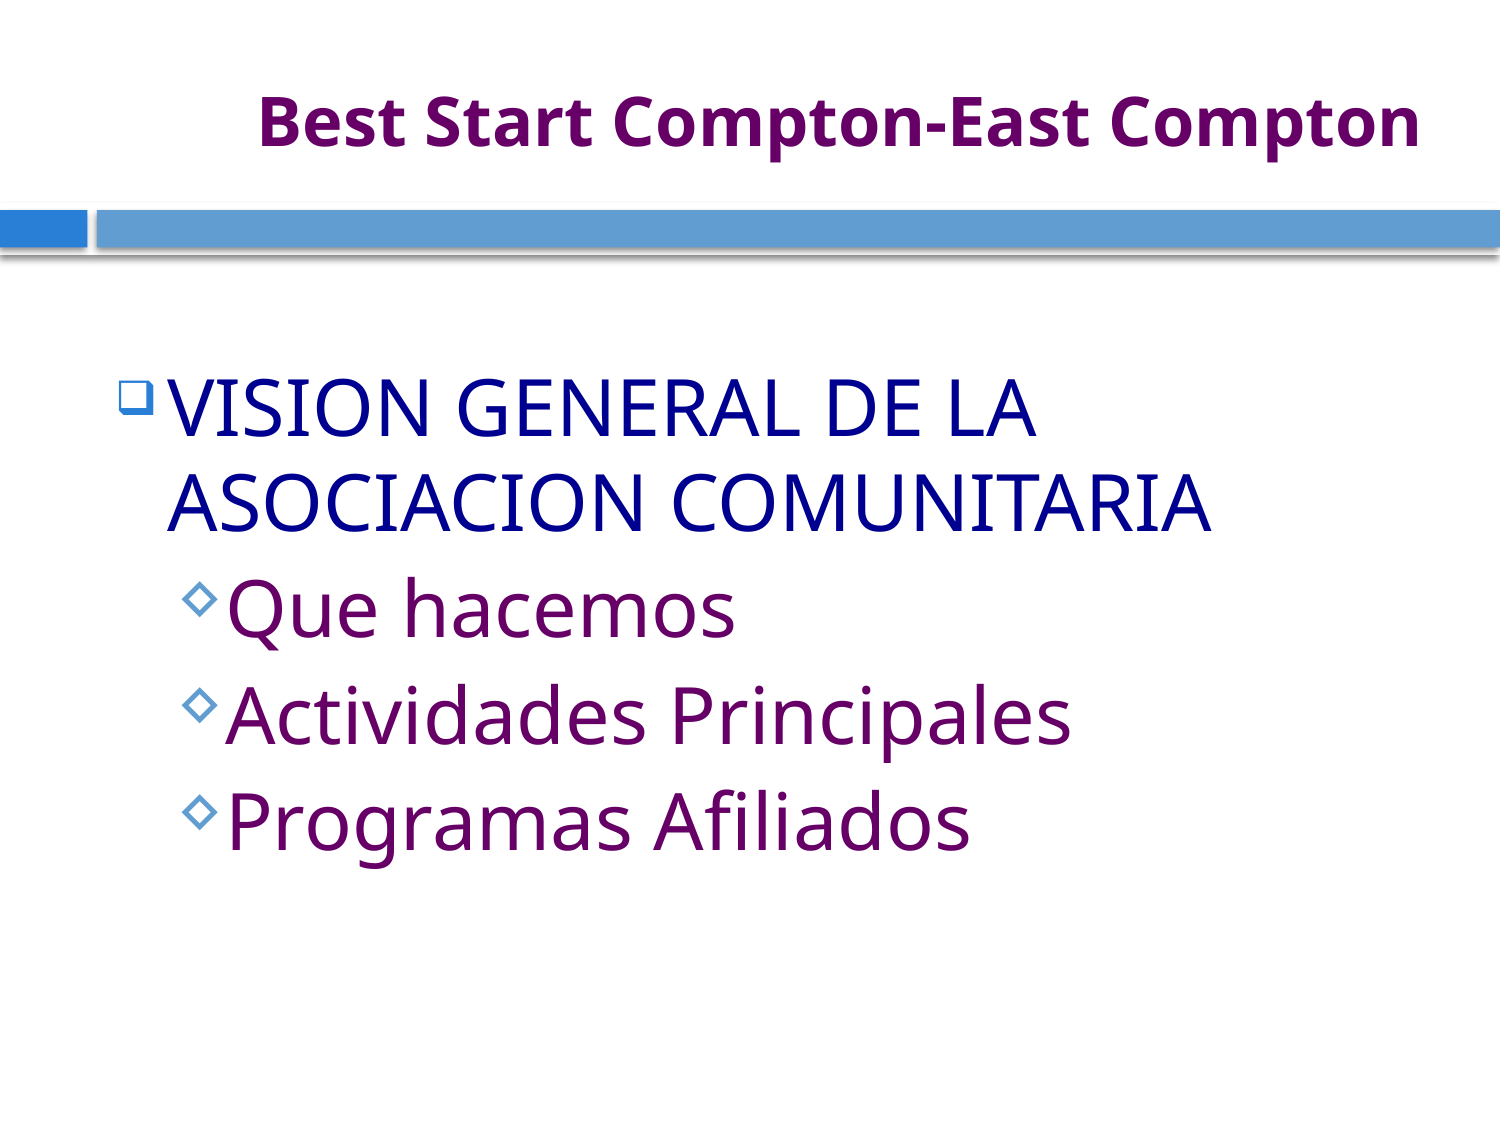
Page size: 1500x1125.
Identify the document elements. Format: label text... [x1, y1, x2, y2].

title Best Start Compton-East Compton [100, 37, 1438, 200]
list VISION GENERAL DE LA ASOCIACION COMUNITARIA Que hacemos Actividades Principales Programas Afiliados [100, 262, 1500, 1000]
